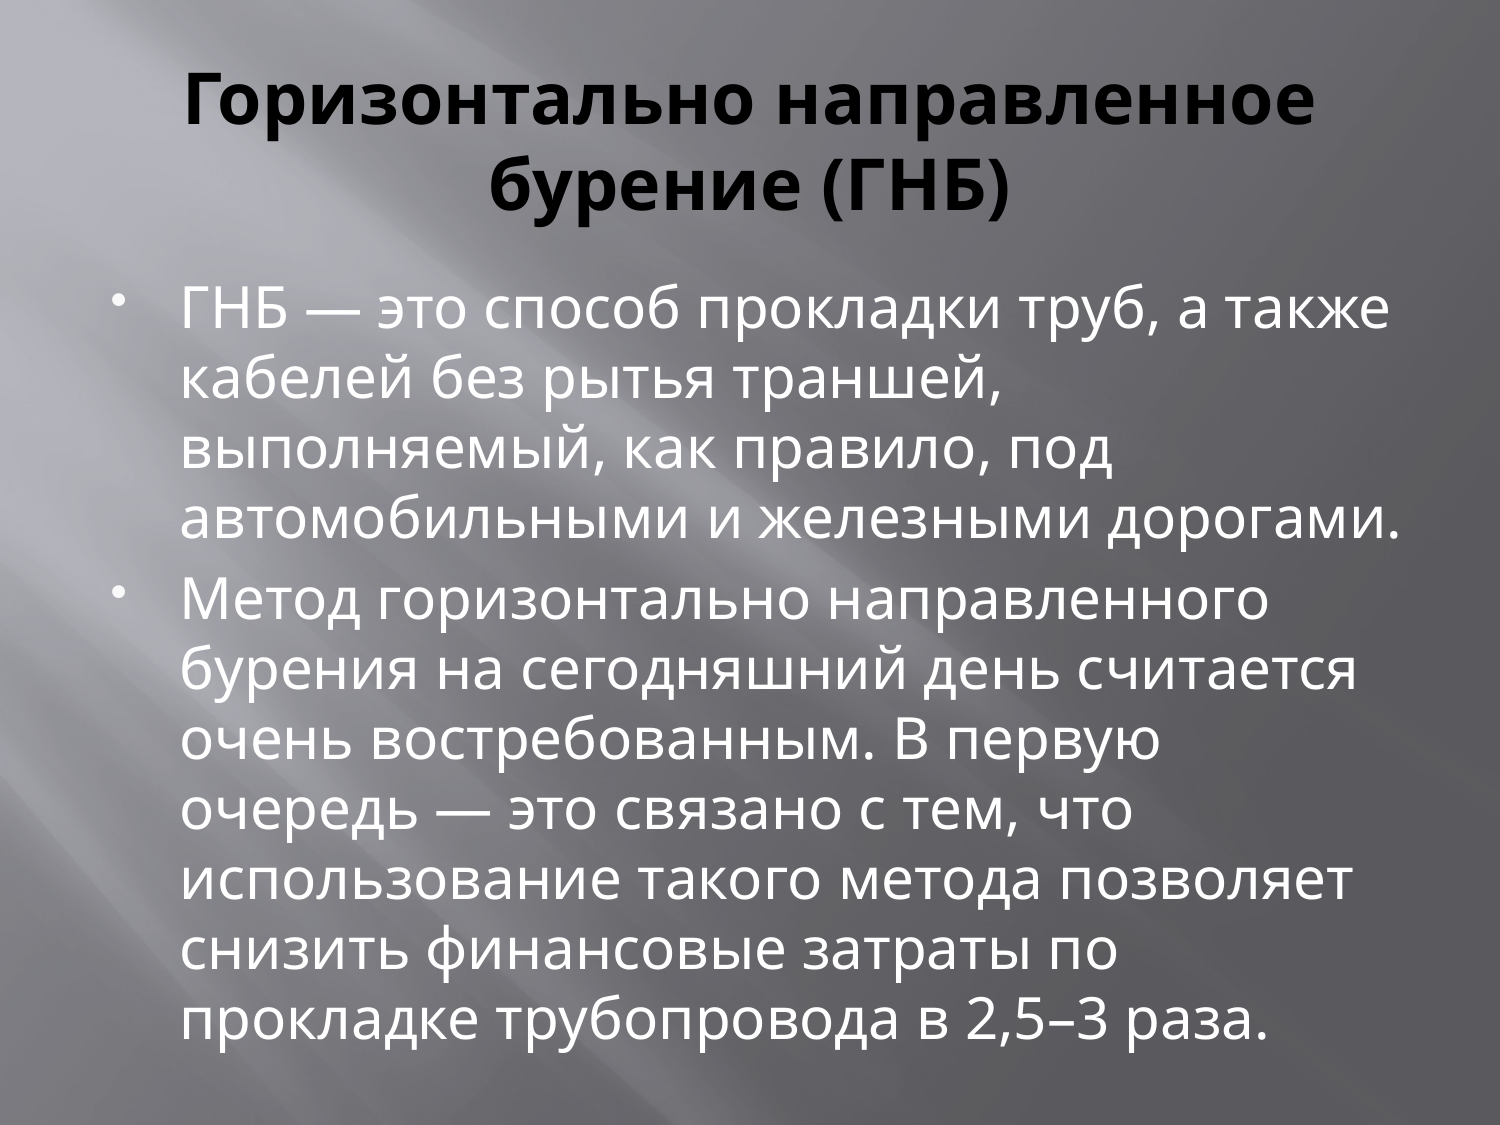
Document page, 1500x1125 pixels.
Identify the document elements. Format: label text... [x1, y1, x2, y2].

list ГНБ — это способ прокладки труб, а также кабелей без рытья траншей, выполняемый, как правило, под автомобильными и железными дорогами. Метод горизонтально направленного бурения на сегодняшний день считается очень востребованным. В первую очередь — это связано с тем, что использование такого метода позволяет снизить финансовые затраты по прокладке трубопровода в 2,5–3 раза. [75, 262, 1425, 1035]
title Горизонтально направленное бурение (ГНБ) [75, 45, 1425, 233]
